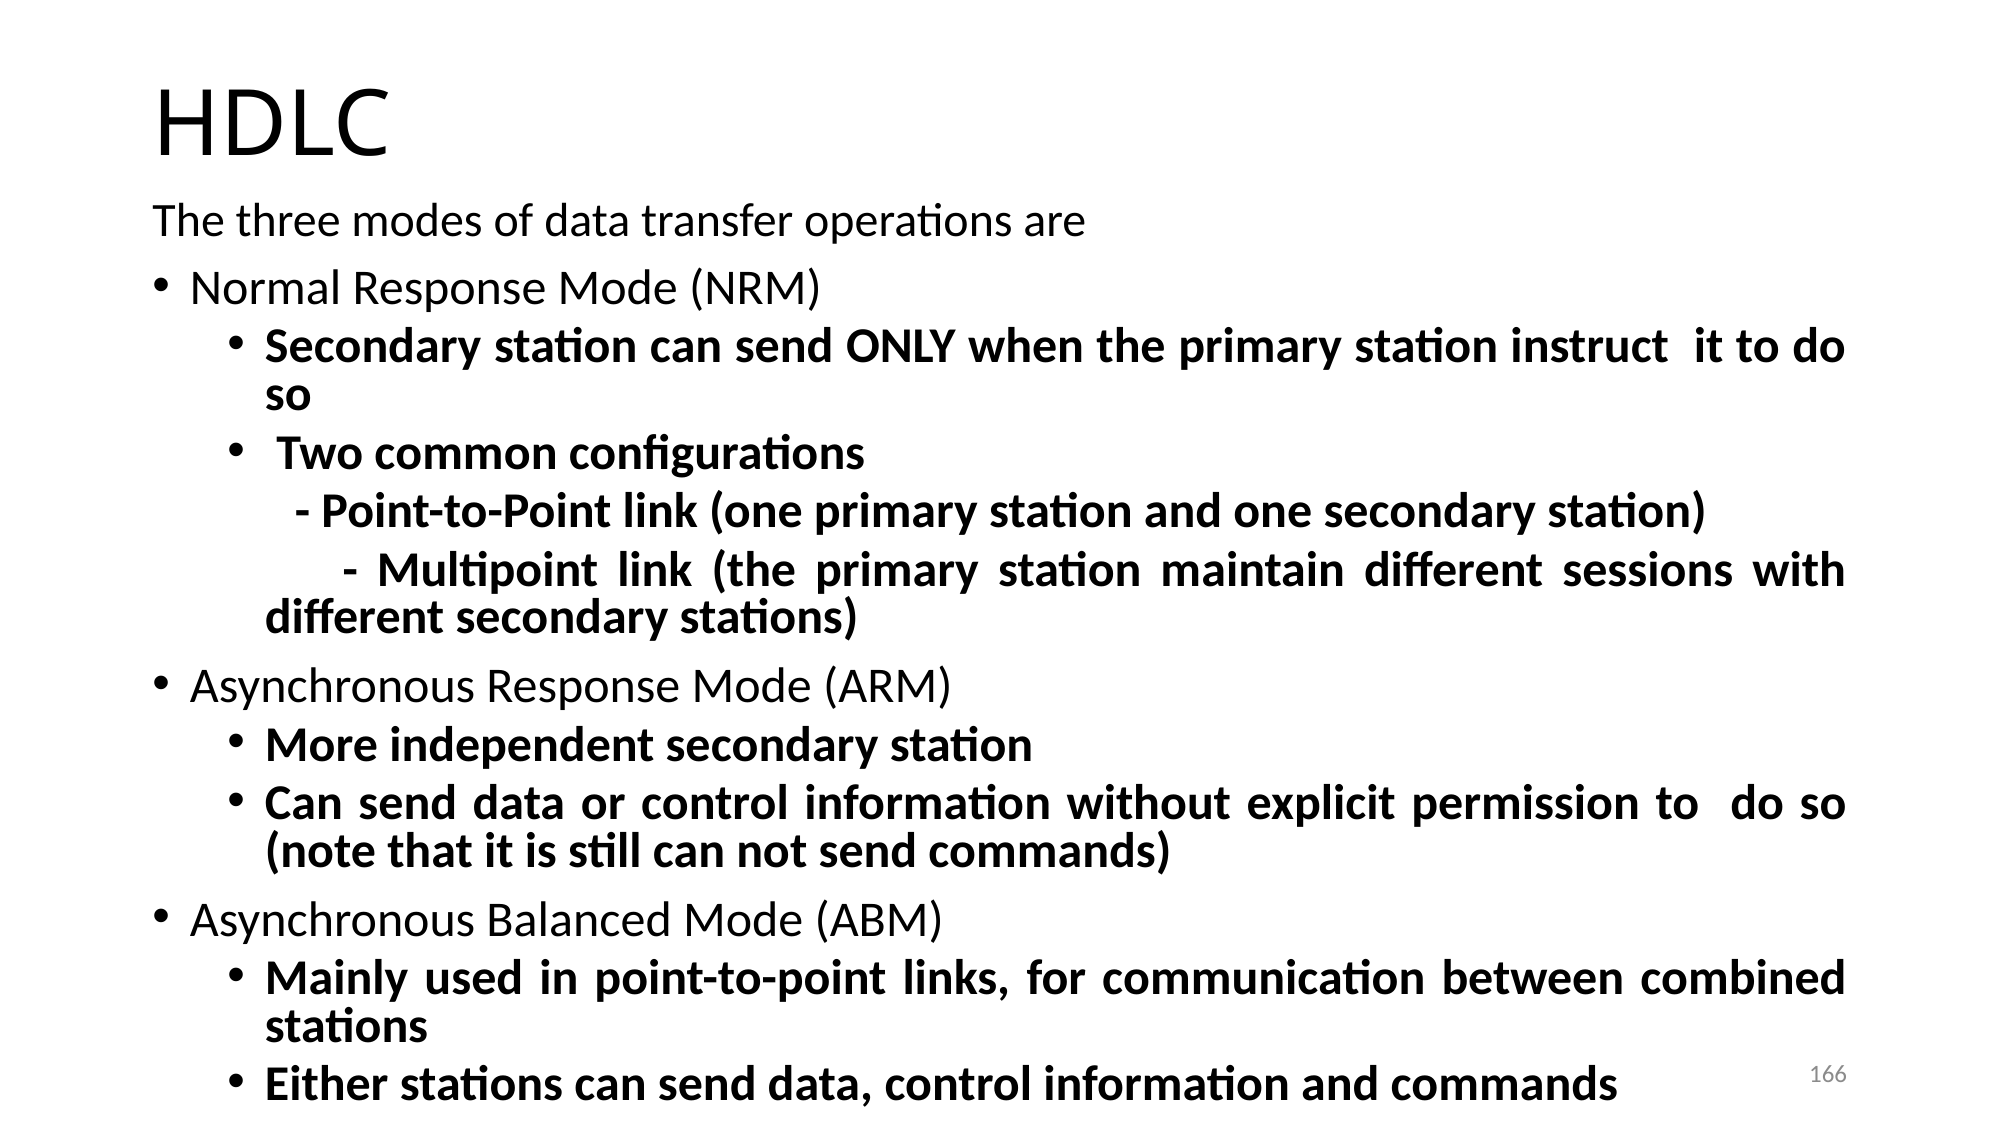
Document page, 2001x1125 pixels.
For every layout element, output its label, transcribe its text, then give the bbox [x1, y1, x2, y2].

list The three modes of data transfer operations are Normal Response Mode (NRM) Secondary station can send ONLY when the primary station instruct it to do so Two common configurations - Point-to-Point link (one primary station and one secondary station) - Multipoint link (the primary station maintain different sessions with different secondary stations) Asynchronous Response Mode (ARM) More independent secondary station Can send data or control information without explicit permission to do so (note that it is still can not send commands) Asynchronous Balanced Mode (ABM) Mainly used in point-to-point links, for communication between combined stations Either stations can send data, control information and commands [137, 191, 1863, 1103]
slide_number 166 [1412, 1042, 1863, 1103]
title HDLC [137, 59, 1863, 191]
